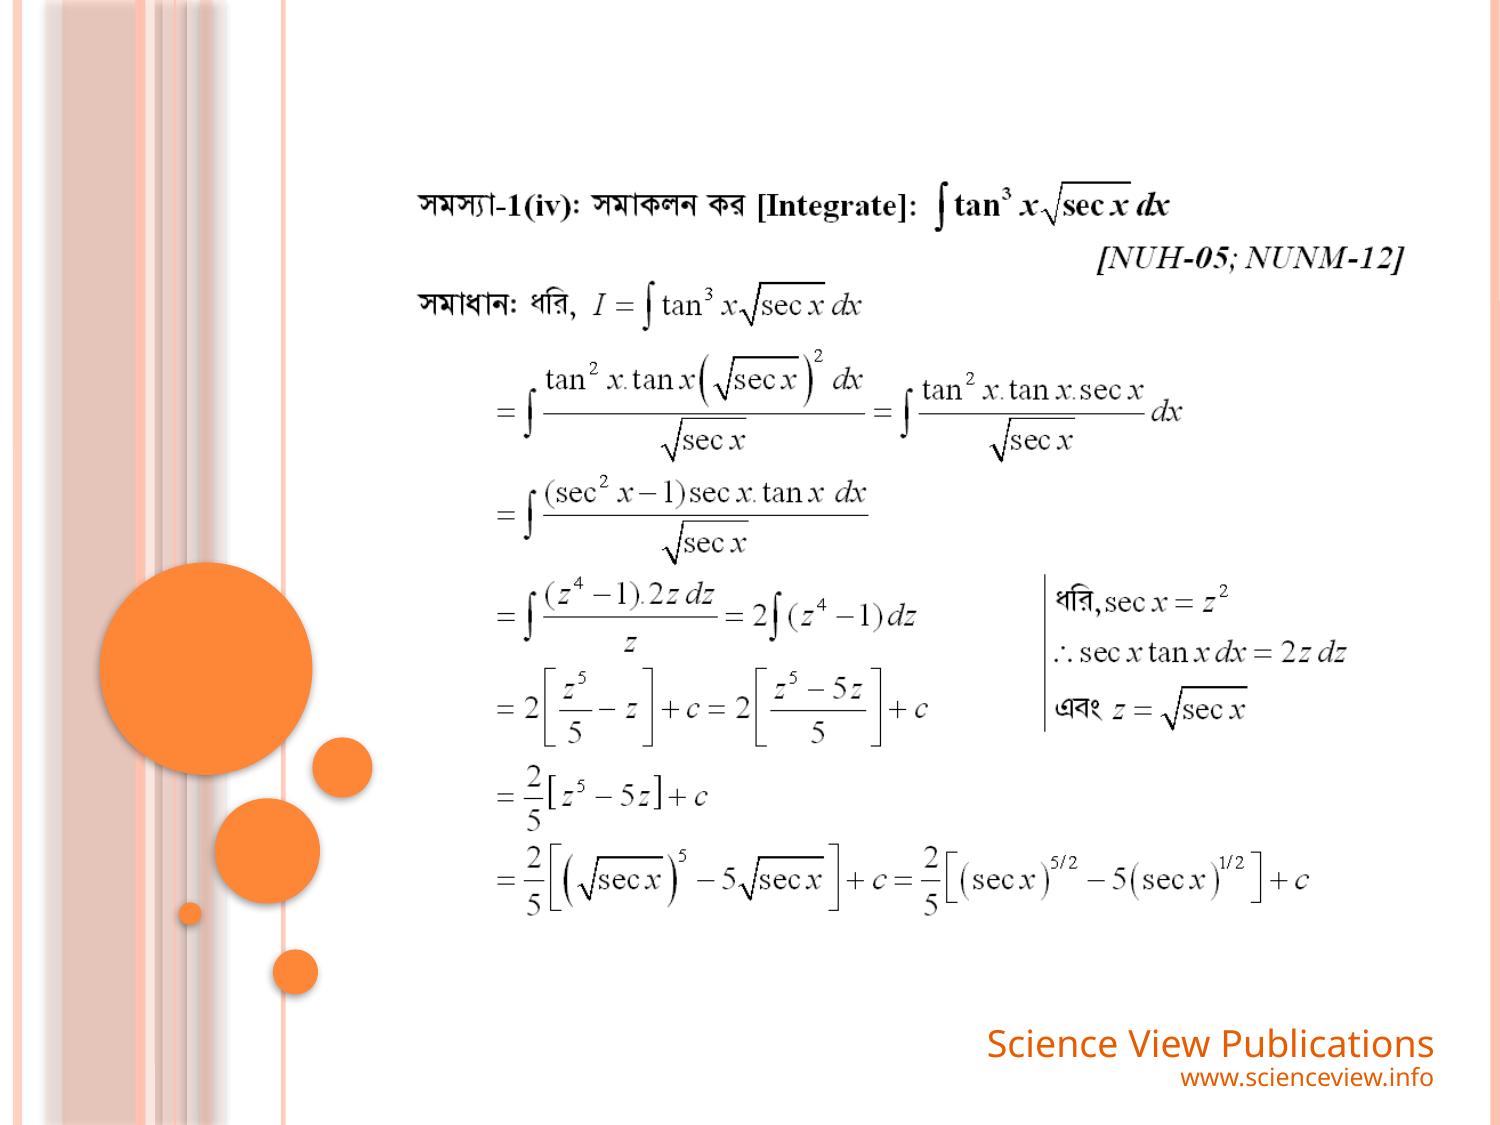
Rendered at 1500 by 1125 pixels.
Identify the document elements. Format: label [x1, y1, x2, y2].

list [411, 160, 1413, 927]
